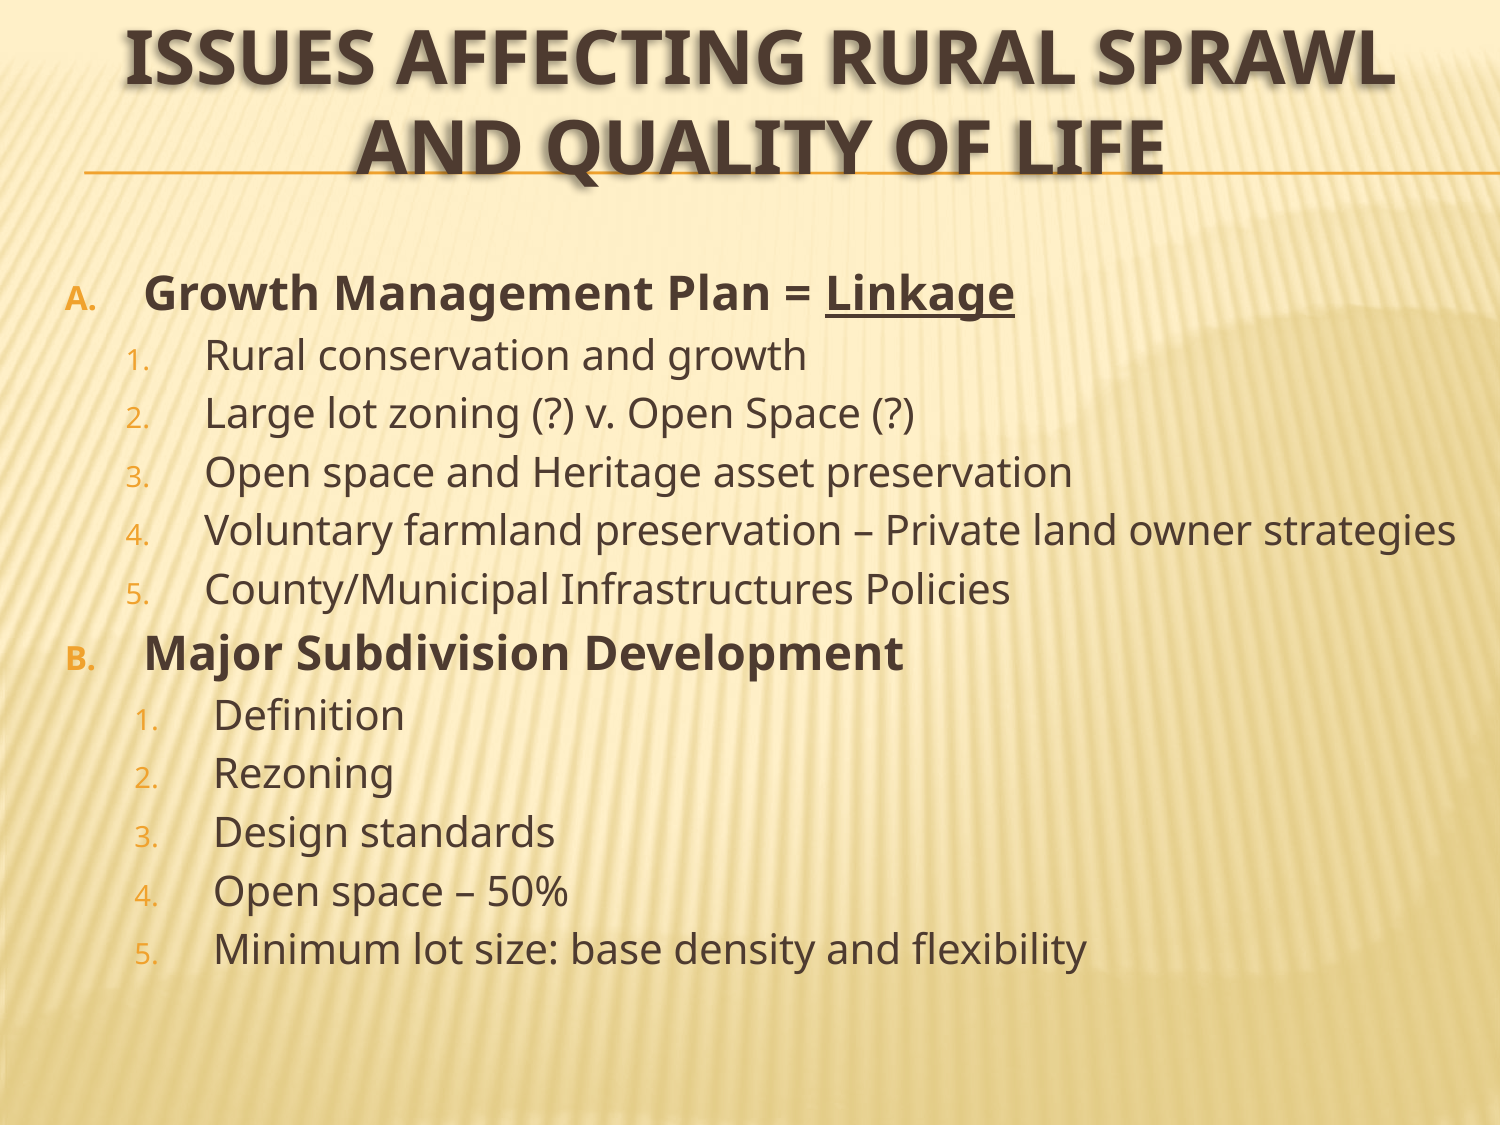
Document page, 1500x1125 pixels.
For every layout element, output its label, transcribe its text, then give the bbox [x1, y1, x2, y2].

list Growth Management Plan = Linkage Rural conservation and growth Large lot zoning (?) v. Open Space (?) Open space and Heritage asset preservation Voluntary farmland preservation – Private land owner strategies County/Municipal Infrastructures Policies Major Subdivision Development Definition Rezoning Design standards Open space – 50% Minimum lot size: base density and flexibility [50, 254, 1475, 998]
title Issues Affecting Rural Sprawl and Quality of Life [50, 0, 1475, 200]
